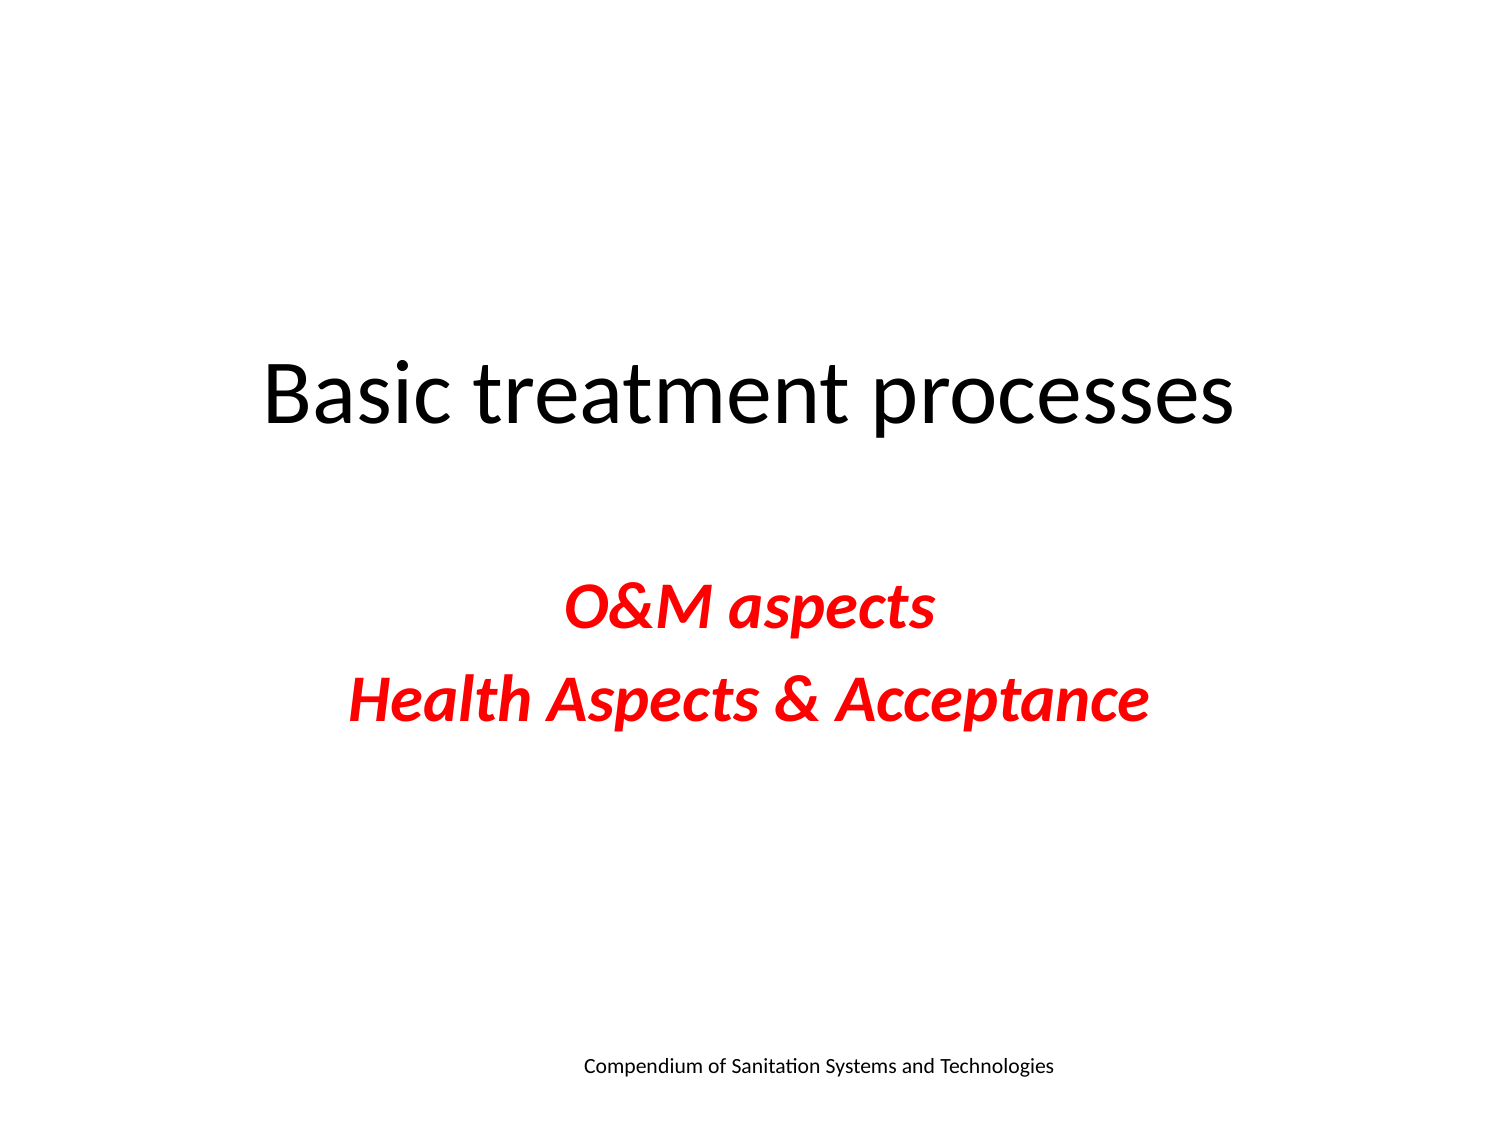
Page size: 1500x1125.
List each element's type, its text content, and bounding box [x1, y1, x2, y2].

subtitle O&M aspects Health Aspects & Acceptance [225, 554, 1275, 842]
title Basic treatment processes [112, 266, 1388, 508]
text_box Compendium of Sanitation Systems and Technologies [569, 1039, 1467, 1100]
